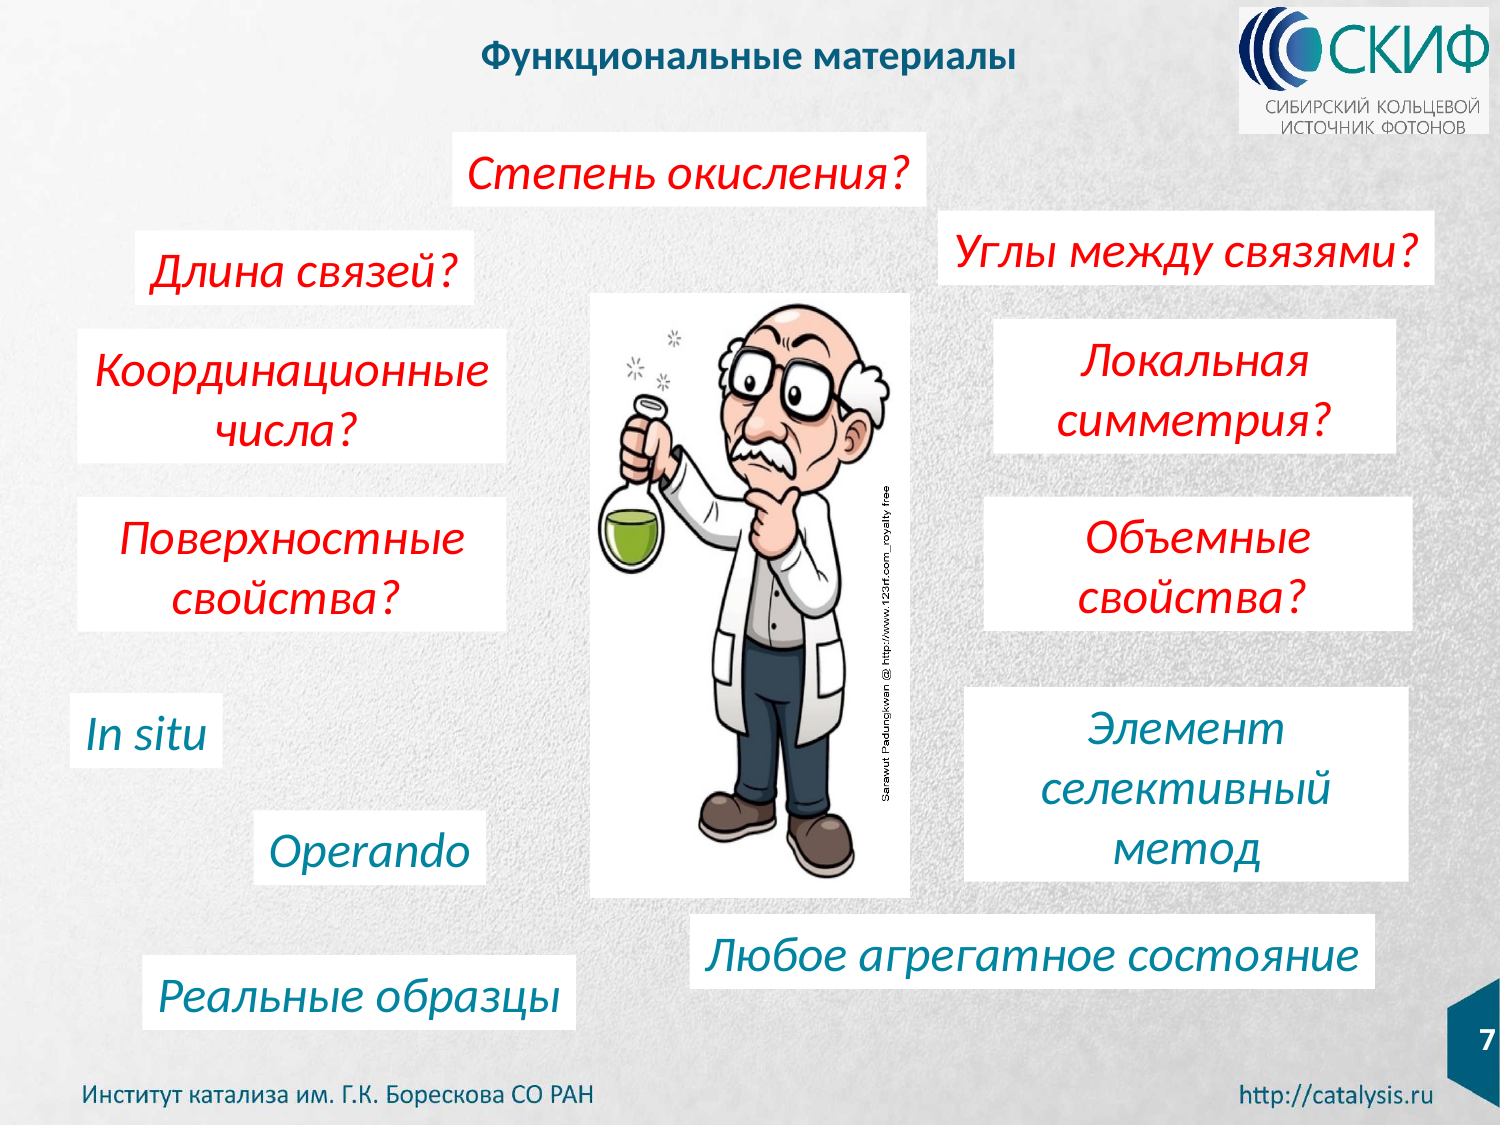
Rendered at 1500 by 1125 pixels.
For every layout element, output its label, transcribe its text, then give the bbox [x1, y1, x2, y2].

text_box Поверхностные свойства? [76, 496, 507, 633]
title Функциональные материалы [77, 26, 1239, 93]
text_box Длина связей? [134, 229, 475, 306]
text_box Operando [253, 809, 487, 886]
text_box Степень окисления? [451, 131, 927, 208]
text_box Любое агрегатное состояние [689, 913, 1376, 990]
text_box Локальная симметрия? [992, 318, 1397, 455]
picture [0, 0, 1500, 1125]
text_box In situ [69, 692, 224, 769]
text_box Элемент селективный метод [963, 686, 1410, 883]
text_box Координационные числа? [76, 328, 507, 464]
text_box Объемные свойства? [983, 496, 1414, 632]
text_box Реальные образцы [141, 954, 577, 1031]
slide_number 7 [1437, 1010, 1500, 1071]
text_box Углы между связями? [937, 209, 1436, 286]
